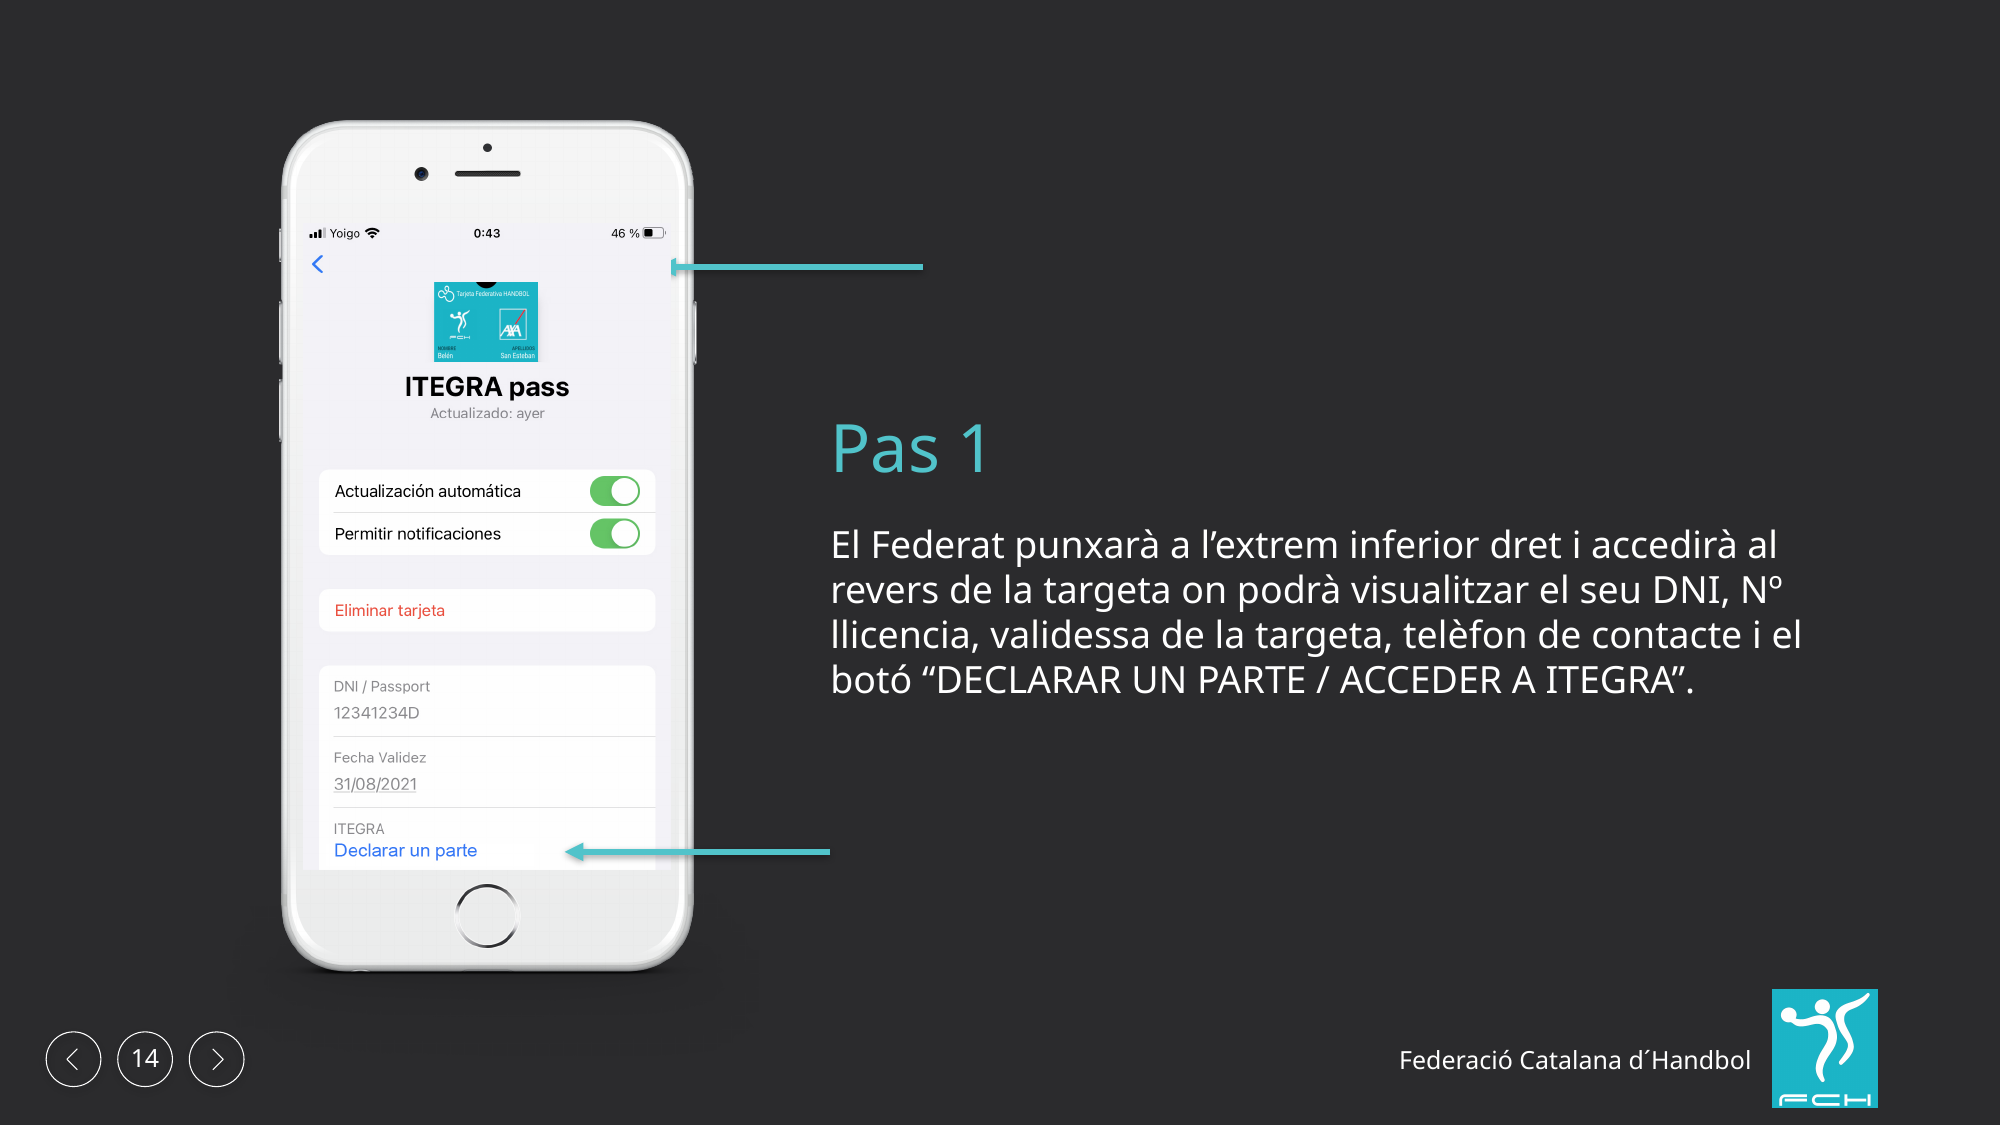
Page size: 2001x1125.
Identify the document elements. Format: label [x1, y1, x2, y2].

text_box [226, 120, 760, 1058]
text_box [302, 222, 671, 870]
picture [1772, 989, 1878, 1108]
text_box [830, 414, 1871, 795]
